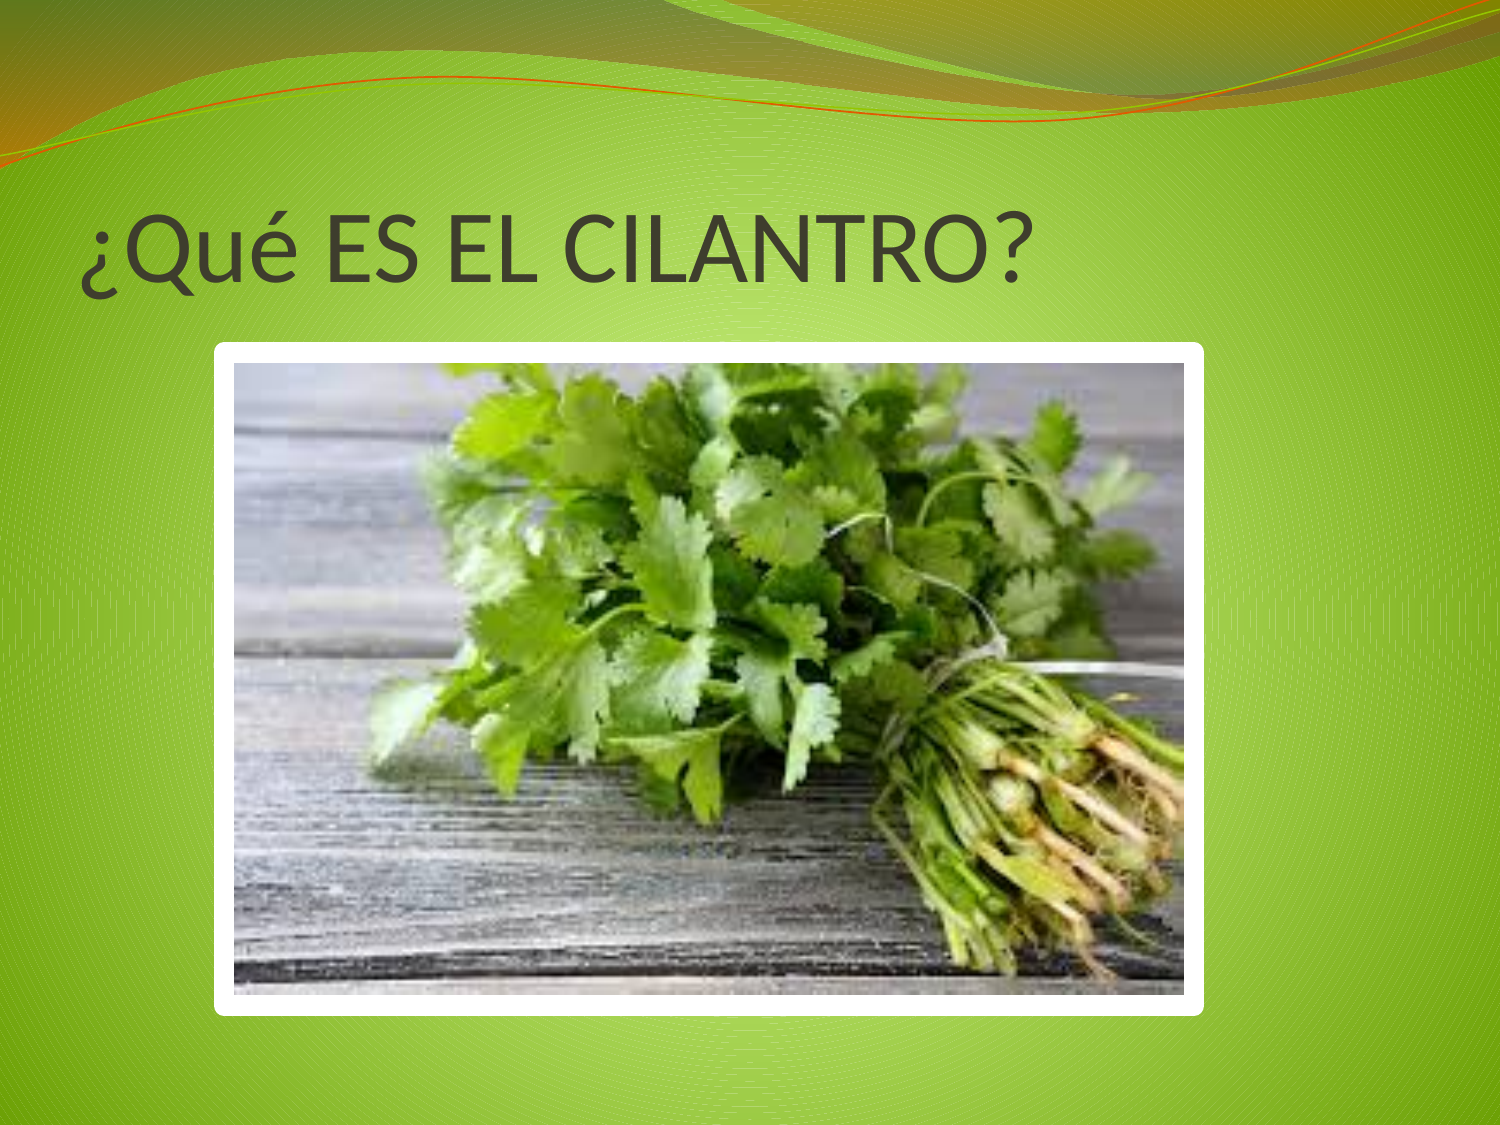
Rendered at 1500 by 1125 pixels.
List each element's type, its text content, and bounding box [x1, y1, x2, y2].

title ¿Qué ES EL CILANTRO? [75, 115, 1425, 303]
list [234, 362, 1184, 996]
